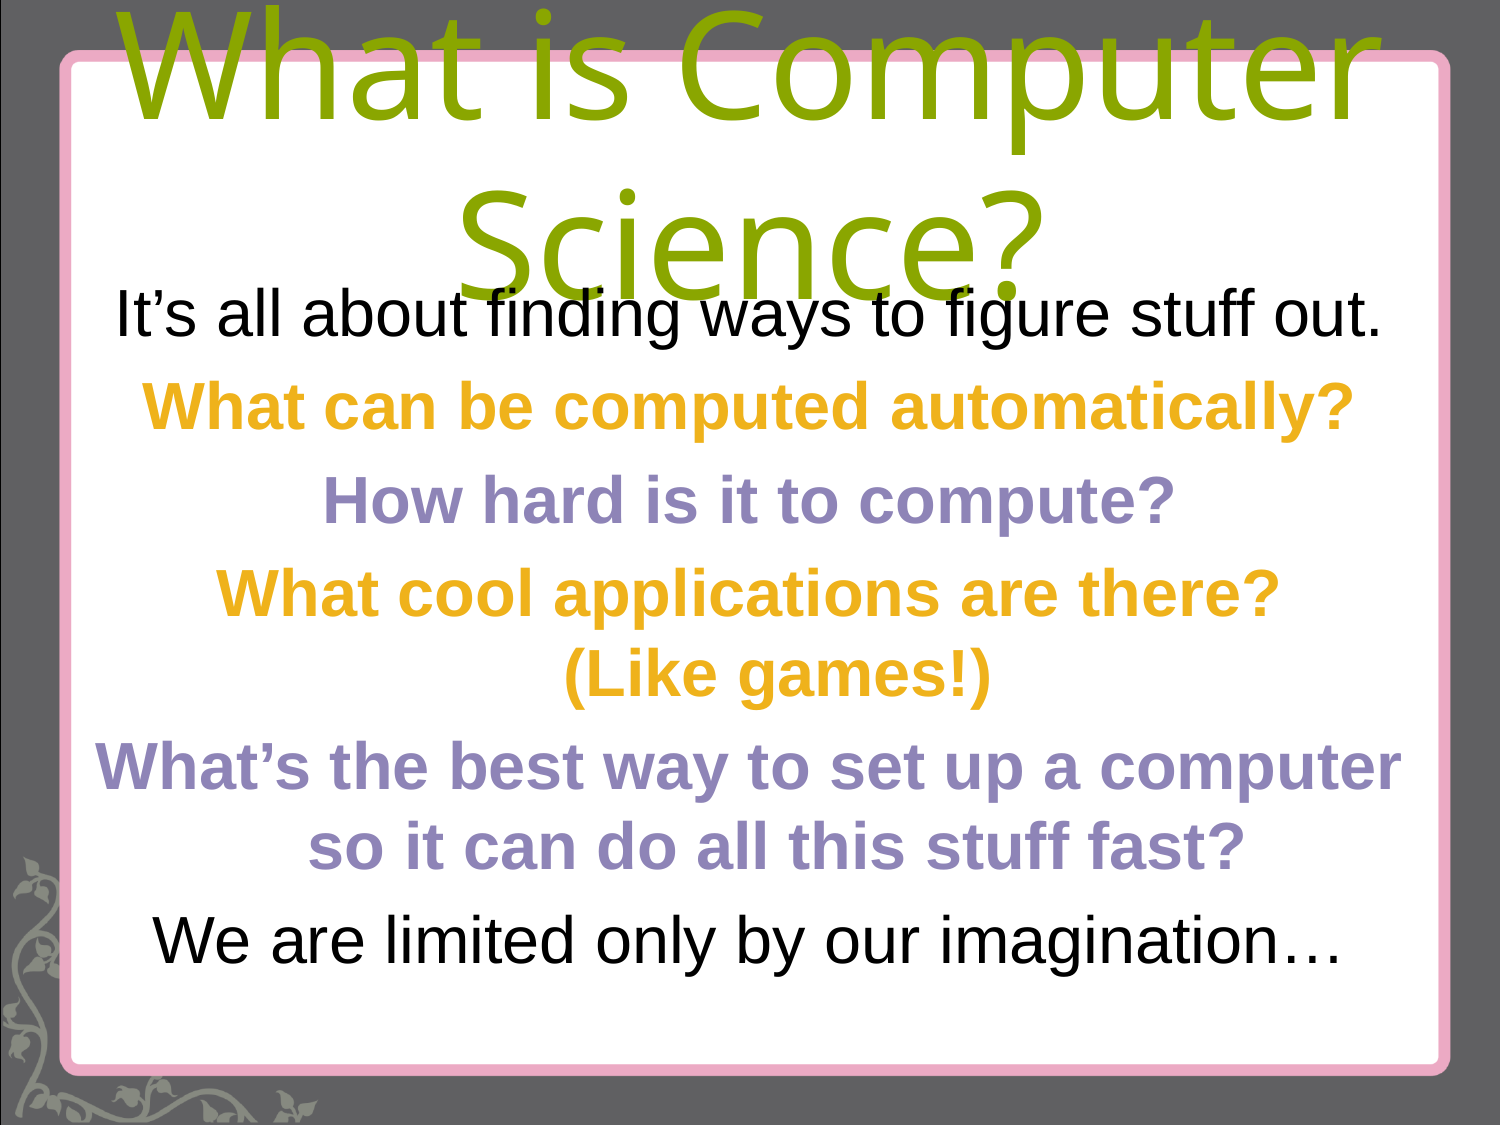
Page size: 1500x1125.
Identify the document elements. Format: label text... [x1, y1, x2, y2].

list It’s all about finding ways to figure stuff out. What can be computed automatically? How hard is it to compute? What cool applications are there? (Like games!) What’s the best way to set up a computer so it can do all this stuff fast? We are limited only by our imagination… [74, 262, 1426, 1059]
picture [0, 0, 1500, 1125]
title What is Computer Science? [74, 66, 1426, 233]
